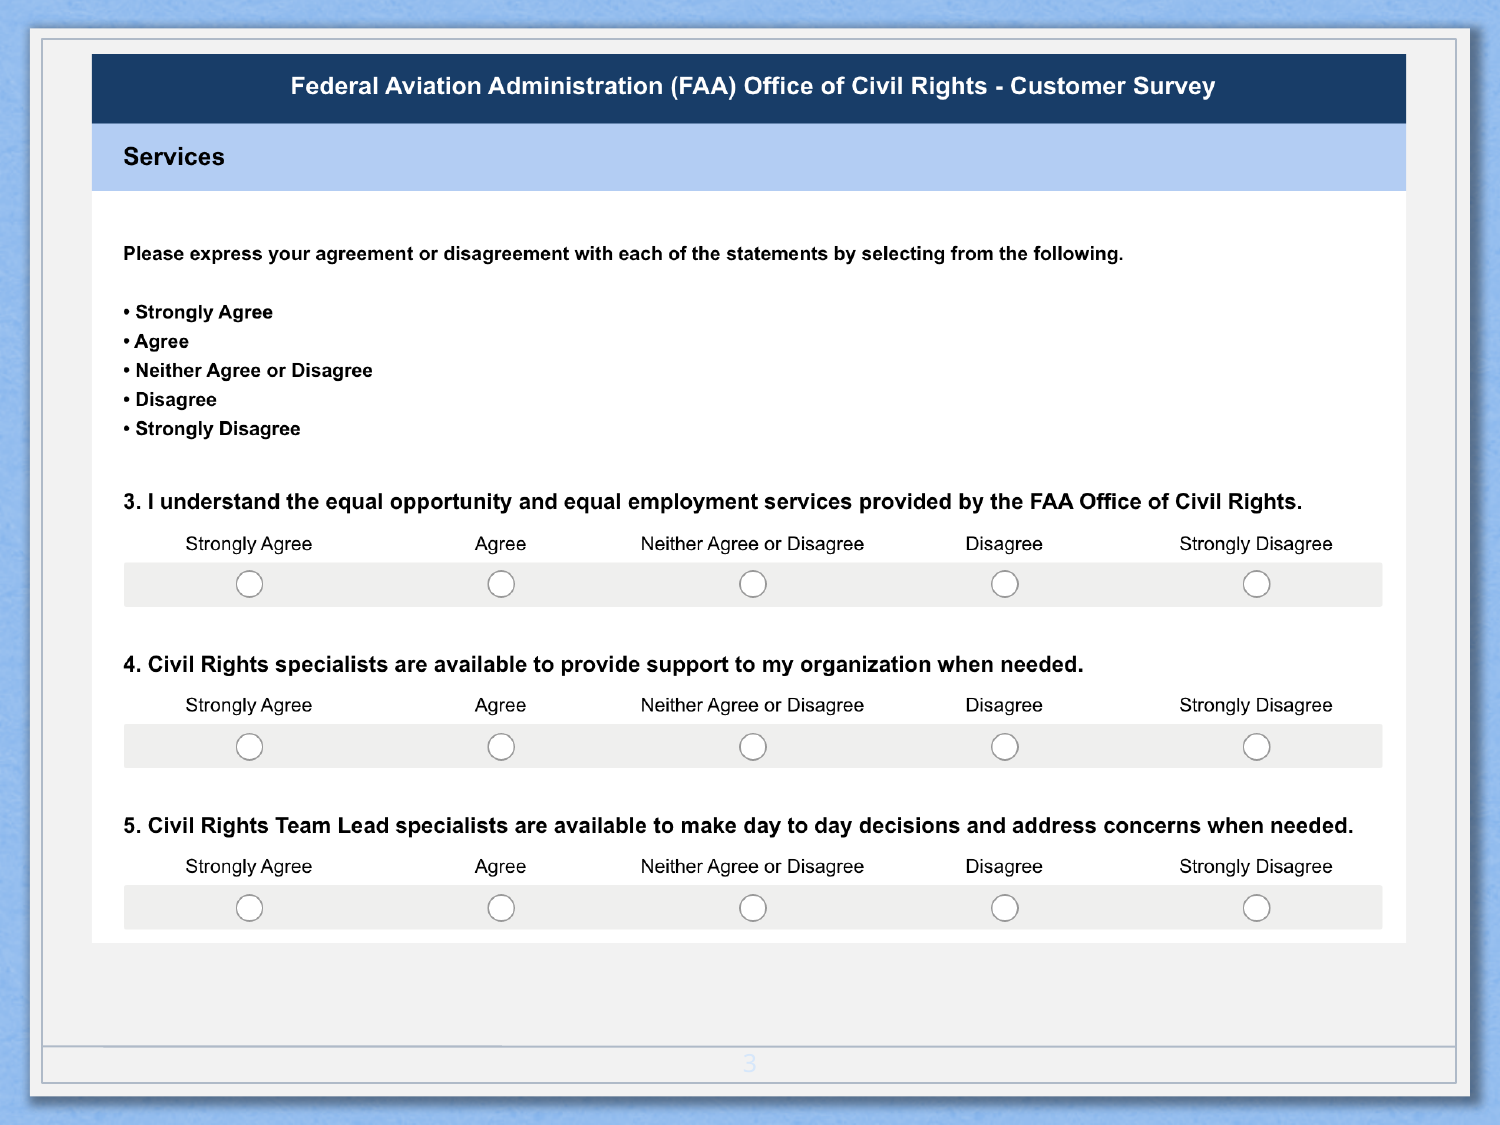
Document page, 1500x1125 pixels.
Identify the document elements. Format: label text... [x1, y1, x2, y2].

picture [91, 54, 1407, 944]
slide_number 2 [687, 1042, 813, 1088]
